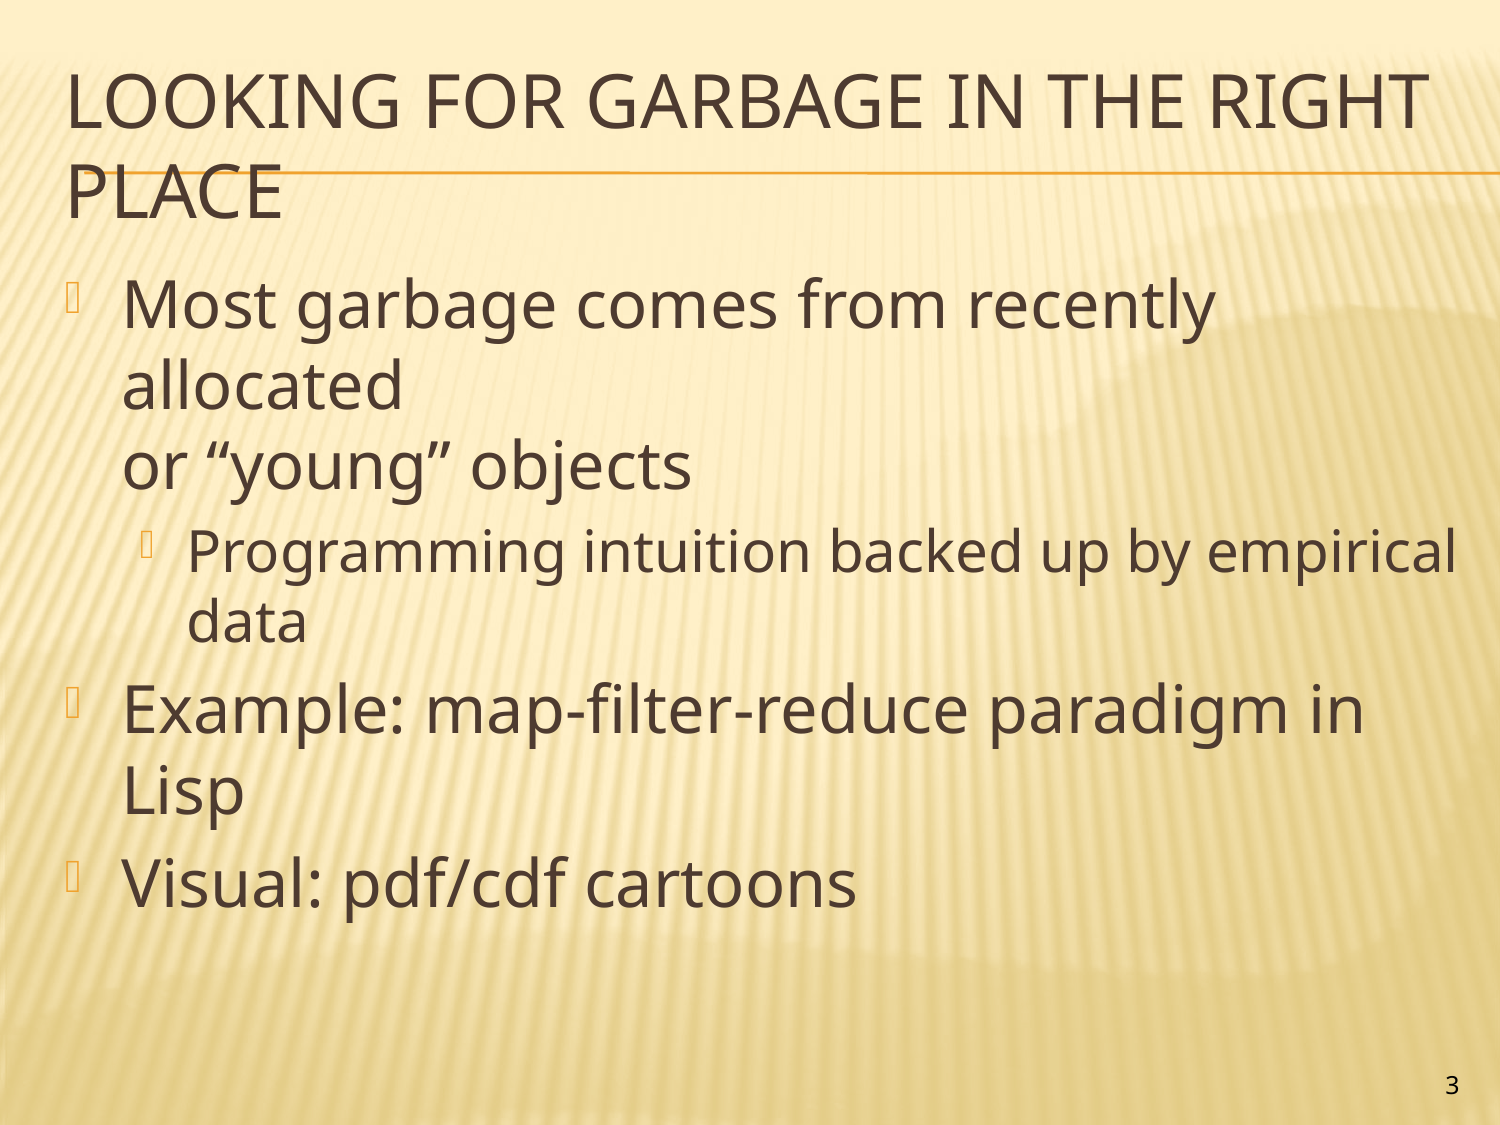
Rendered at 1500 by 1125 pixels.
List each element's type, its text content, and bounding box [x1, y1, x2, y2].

title Looking For Garbage In The Right Place [50, 75, 1475, 213]
list Most garbage comes from recently allocated or “young” objects Programming intuition backed up by empirical data Example: map-filter-reduce paradigm in Lisp Visual: pdf/cdf cartoons [50, 254, 1475, 998]
slide_number 3 [1350, 1061, 1475, 1103]
